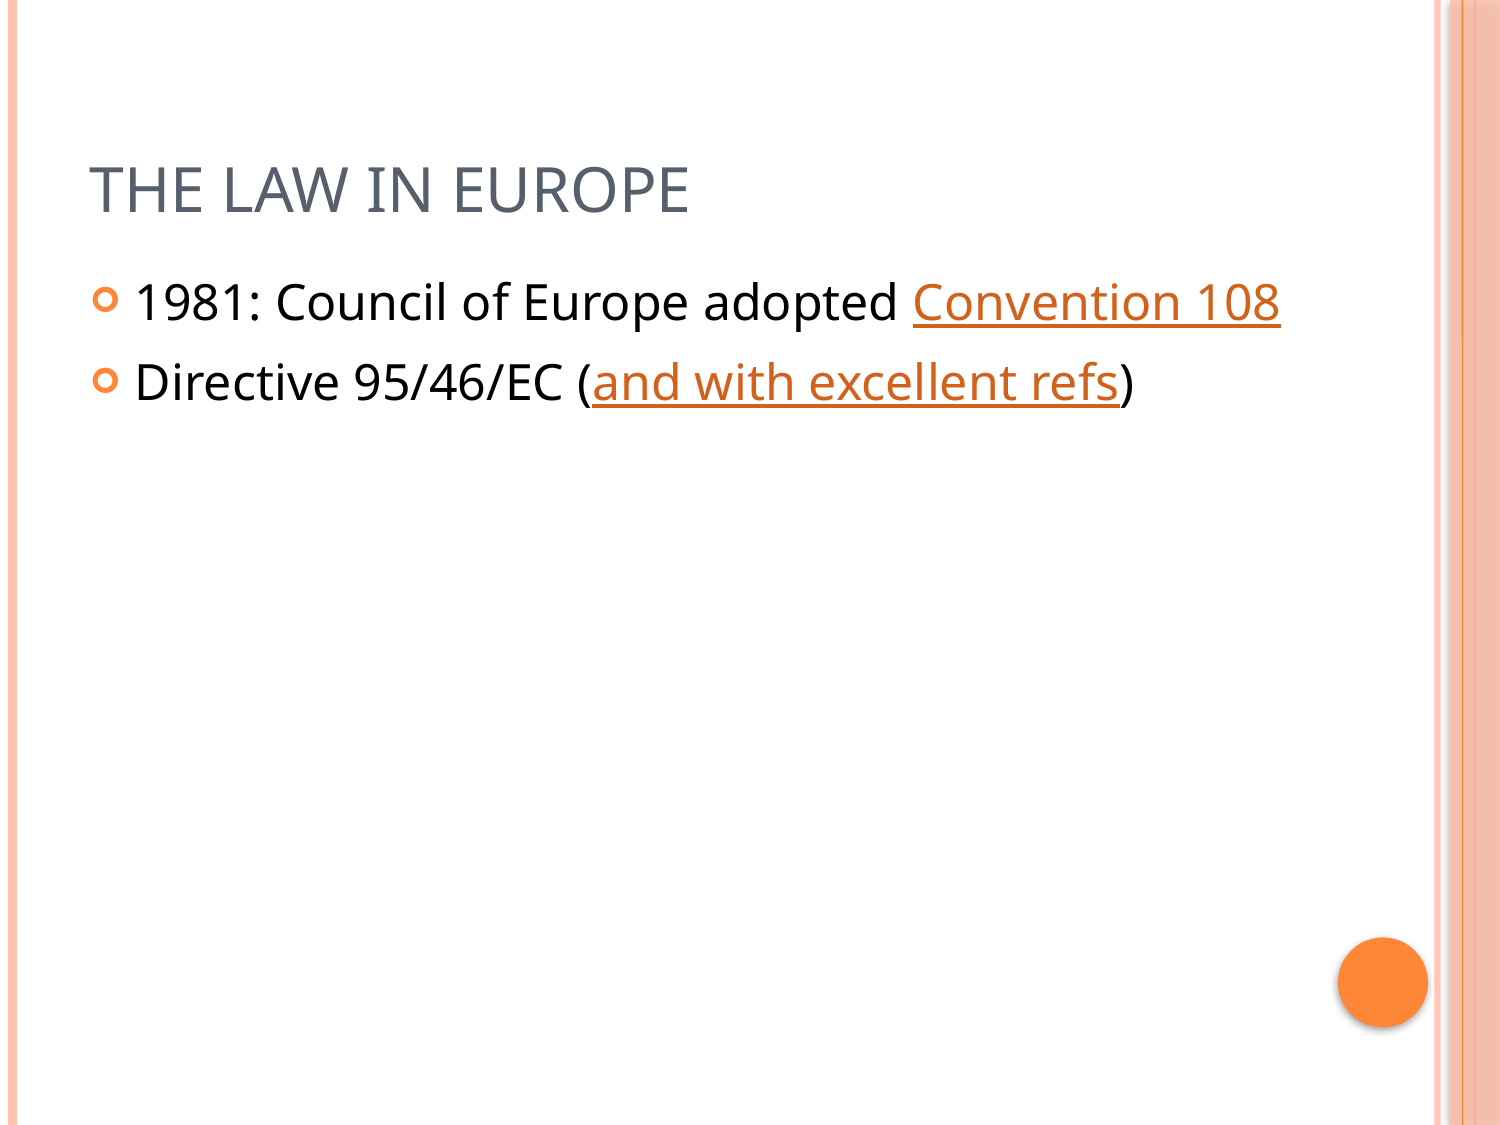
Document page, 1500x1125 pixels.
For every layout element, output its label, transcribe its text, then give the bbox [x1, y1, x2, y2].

list 1981: Council of Europe adopted Convention 108 Directive 95/46/EC (and with excellent refs) [75, 262, 1300, 1062]
title The Law in Europe [75, 45, 1300, 233]
